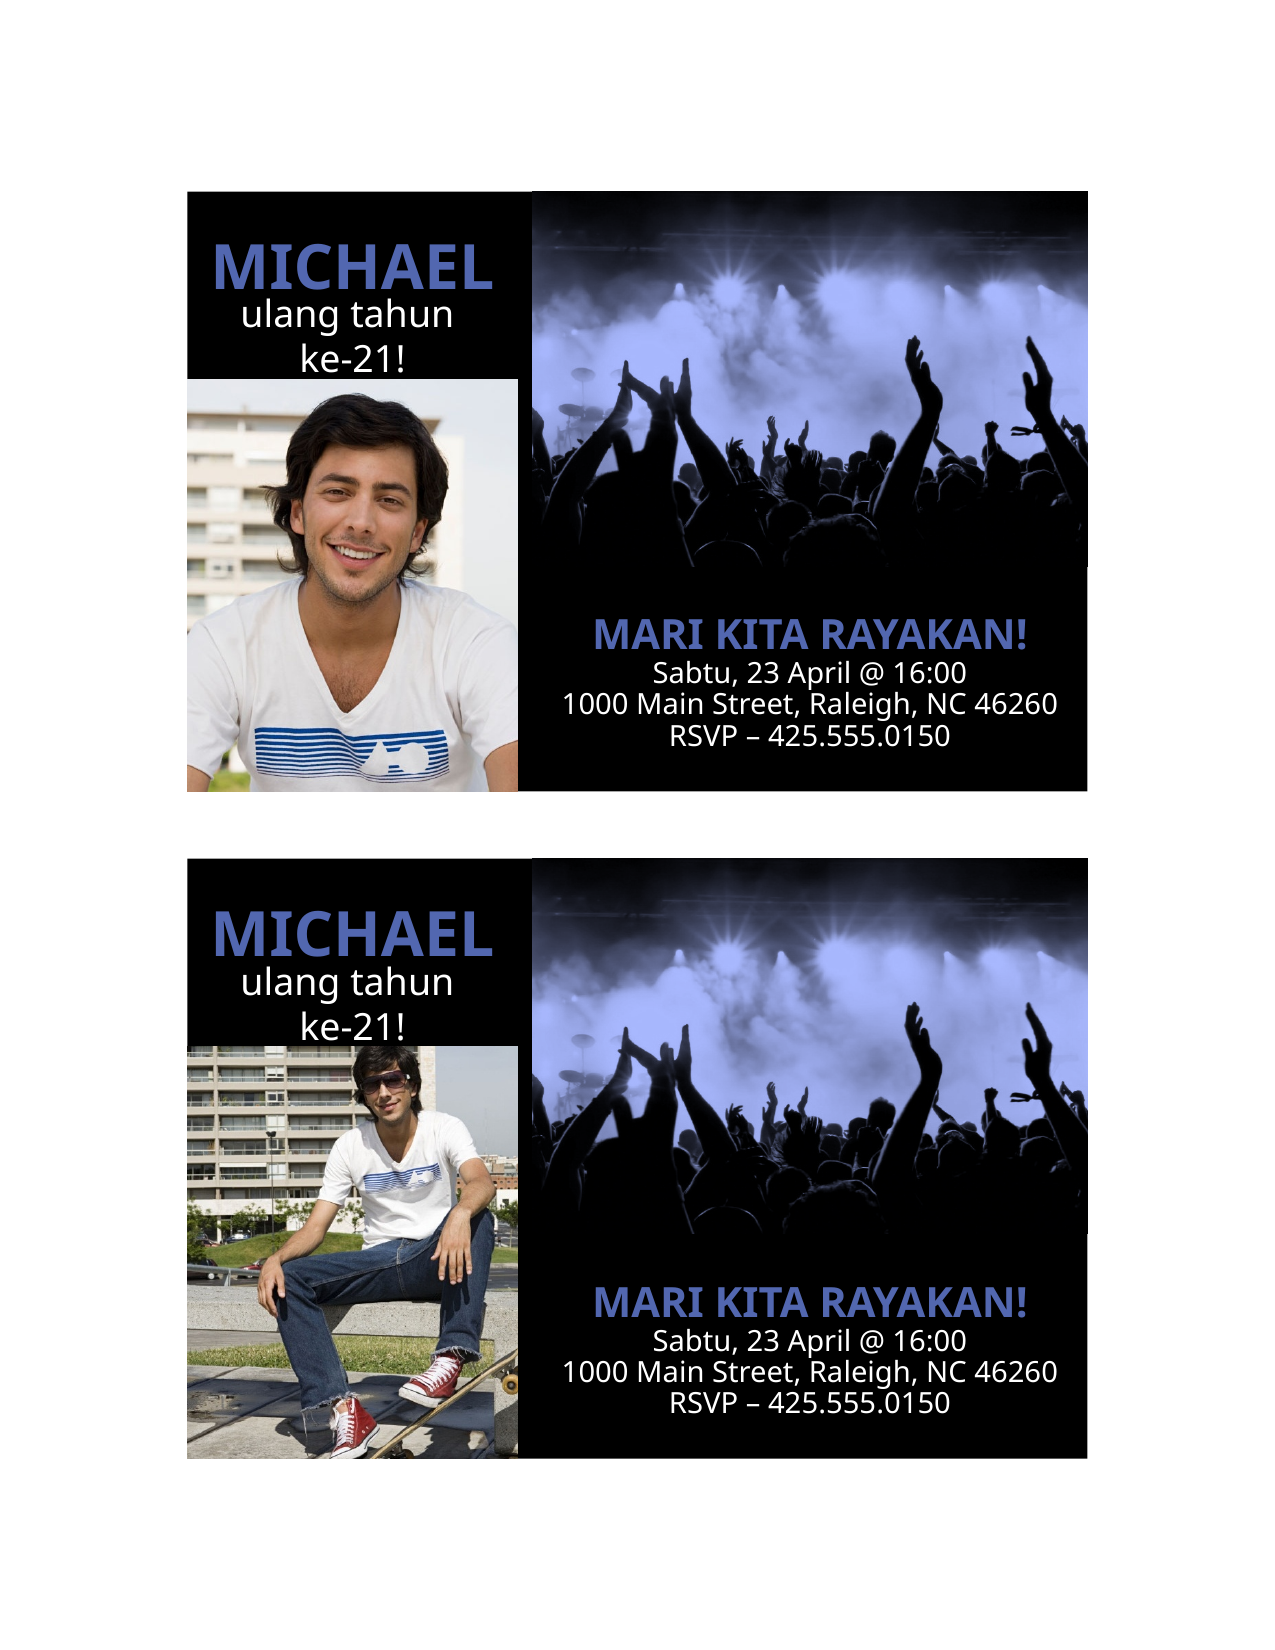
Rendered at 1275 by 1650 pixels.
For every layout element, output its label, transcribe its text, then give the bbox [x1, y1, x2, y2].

list ulang tahun ke-21! [187, 282, 518, 362]
list ulang tahun ke-21! [187, 950, 518, 1030]
list Mari Kita Rayakan! [532, 586, 1088, 650]
list Michael [187, 897, 518, 950]
picture [187, 1046, 518, 1459]
list Sabtu, 23 April @ 16:00 1000 Main Street, Raleigh, NC 46260 RSVP – 425.555.0150 [532, 650, 1088, 783]
list Michael [187, 230, 518, 282]
picture [532, 191, 1088, 567]
list Sabtu, 23 April @ 16:00 1000 Main Street, Raleigh, NC 46260 RSVP – 425.555.0150 [532, 1318, 1088, 1450]
picture [532, 858, 1088, 1234]
picture [187, 379, 518, 792]
list Mari Kita Rayakan! [532, 1253, 1088, 1318]
